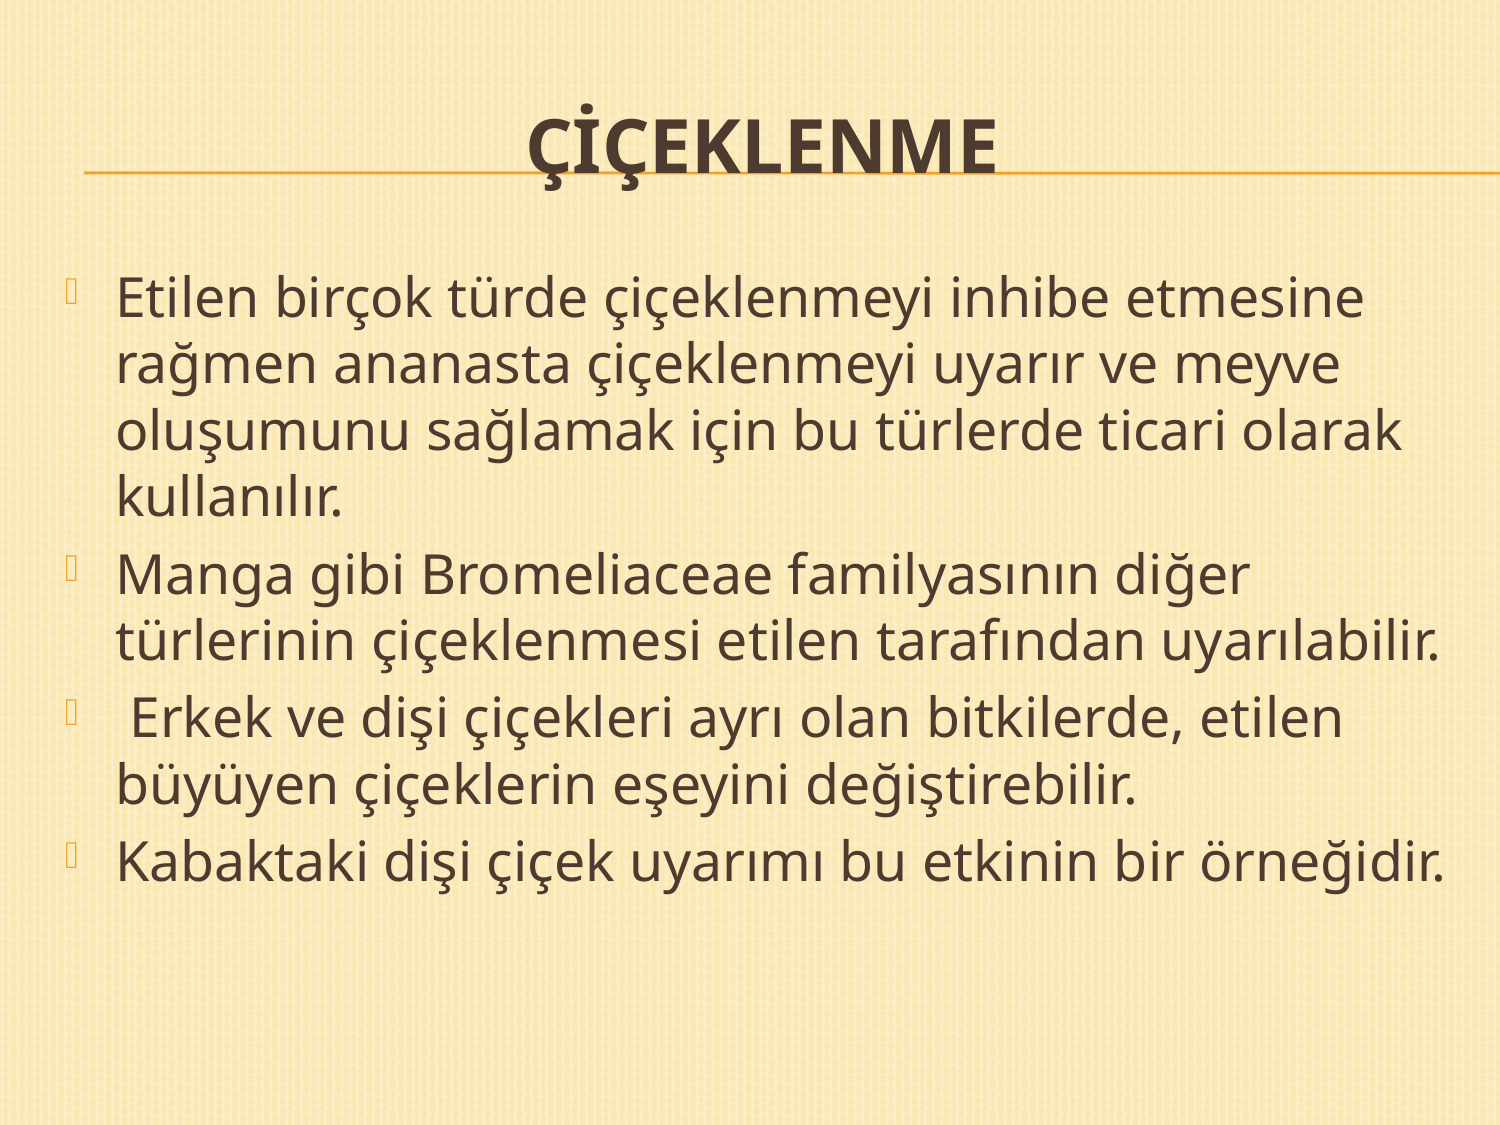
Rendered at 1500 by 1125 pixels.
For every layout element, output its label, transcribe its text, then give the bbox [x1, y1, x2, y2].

title Çiçeklenme [50, 75, 1475, 213]
list Etilen birçok türde çiçeklenmeyi inhibe etmesine rağmen ananasta çiçeklenmeyi uyarır ve meyve oluşumunu sağlamak için bu türlerde ticari olarak kullanılır. Manga gibi Bromeliaceae familyasının diğer türlerinin çiçeklenmesi etilen tarafından uyarılabilir. Erkek ve dişi çiçekleri ayrı olan bitkilerde, etilen büyüyen çiçeklerin eşeyini değiştirebilir. Kabaktaki dişi çiçek uyarımı bu etkinin bir örneğidir. [50, 254, 1475, 998]
